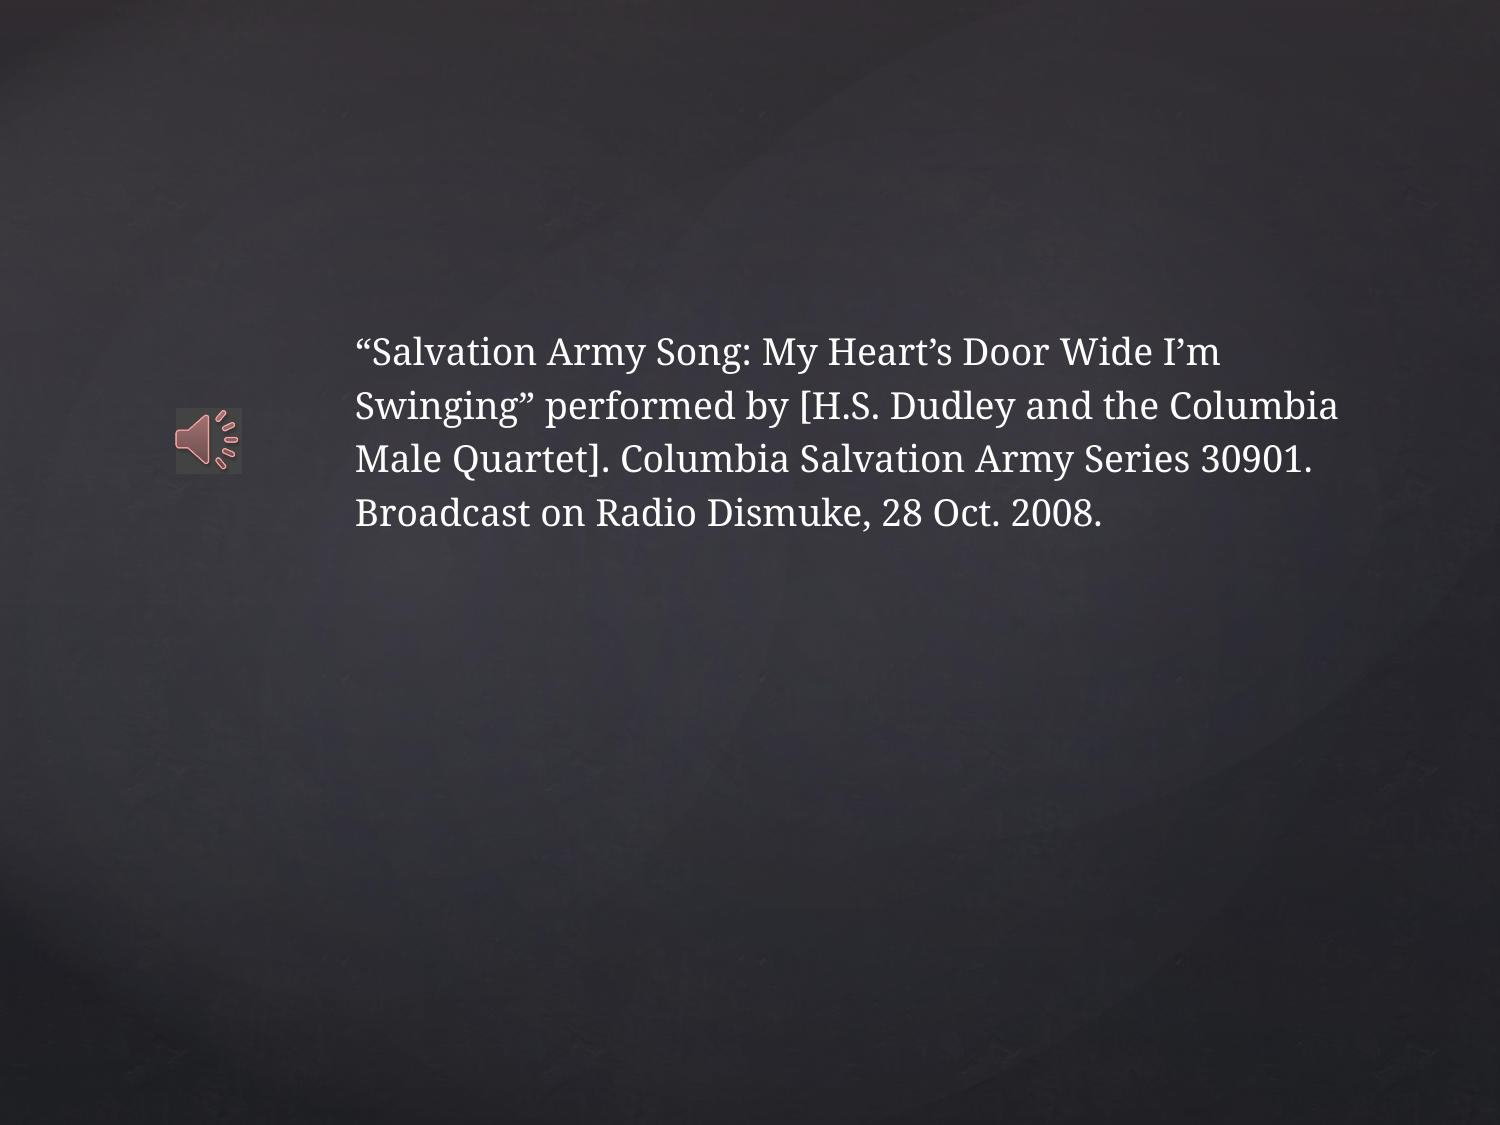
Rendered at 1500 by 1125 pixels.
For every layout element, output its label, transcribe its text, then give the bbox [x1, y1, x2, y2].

text_box “Salvation Army Song: My Heart’s Door Wide I’m Swinging” performed by [H.S. Dudley and the Columbia Male Quartet]. Columbia Salvation Army Series 30901. Broadcast on Radio Dismuke, 28 Oct. 2008. [337, 299, 1375, 588]
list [174, 406, 243, 476]
